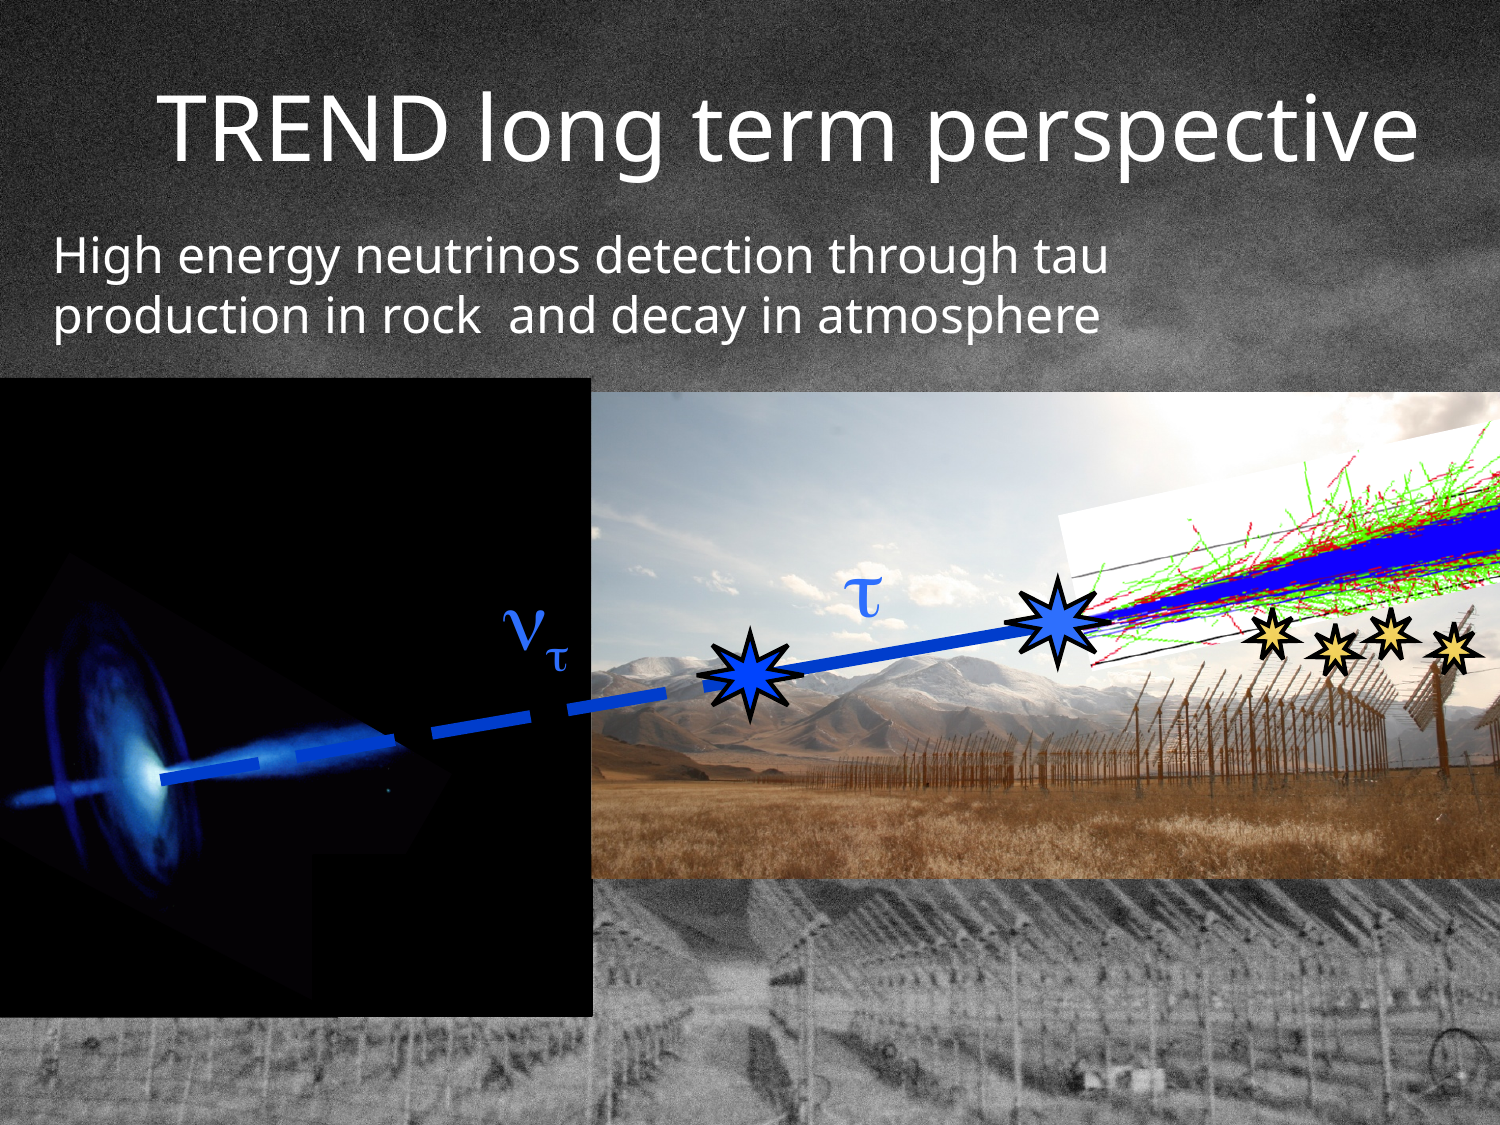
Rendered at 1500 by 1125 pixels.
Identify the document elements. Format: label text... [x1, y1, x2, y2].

title TREND long term perspective [29, 41, 1500, 209]
picture [0, 0, 1500, 1125]
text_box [0, 377, 592, 1016]
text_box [160, 571, 751, 781]
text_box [750, 531, 1081, 678]
text_box High energy neutrinos detection through tau production in rock and decay in atmosphere [16, 193, 1235, 374]
